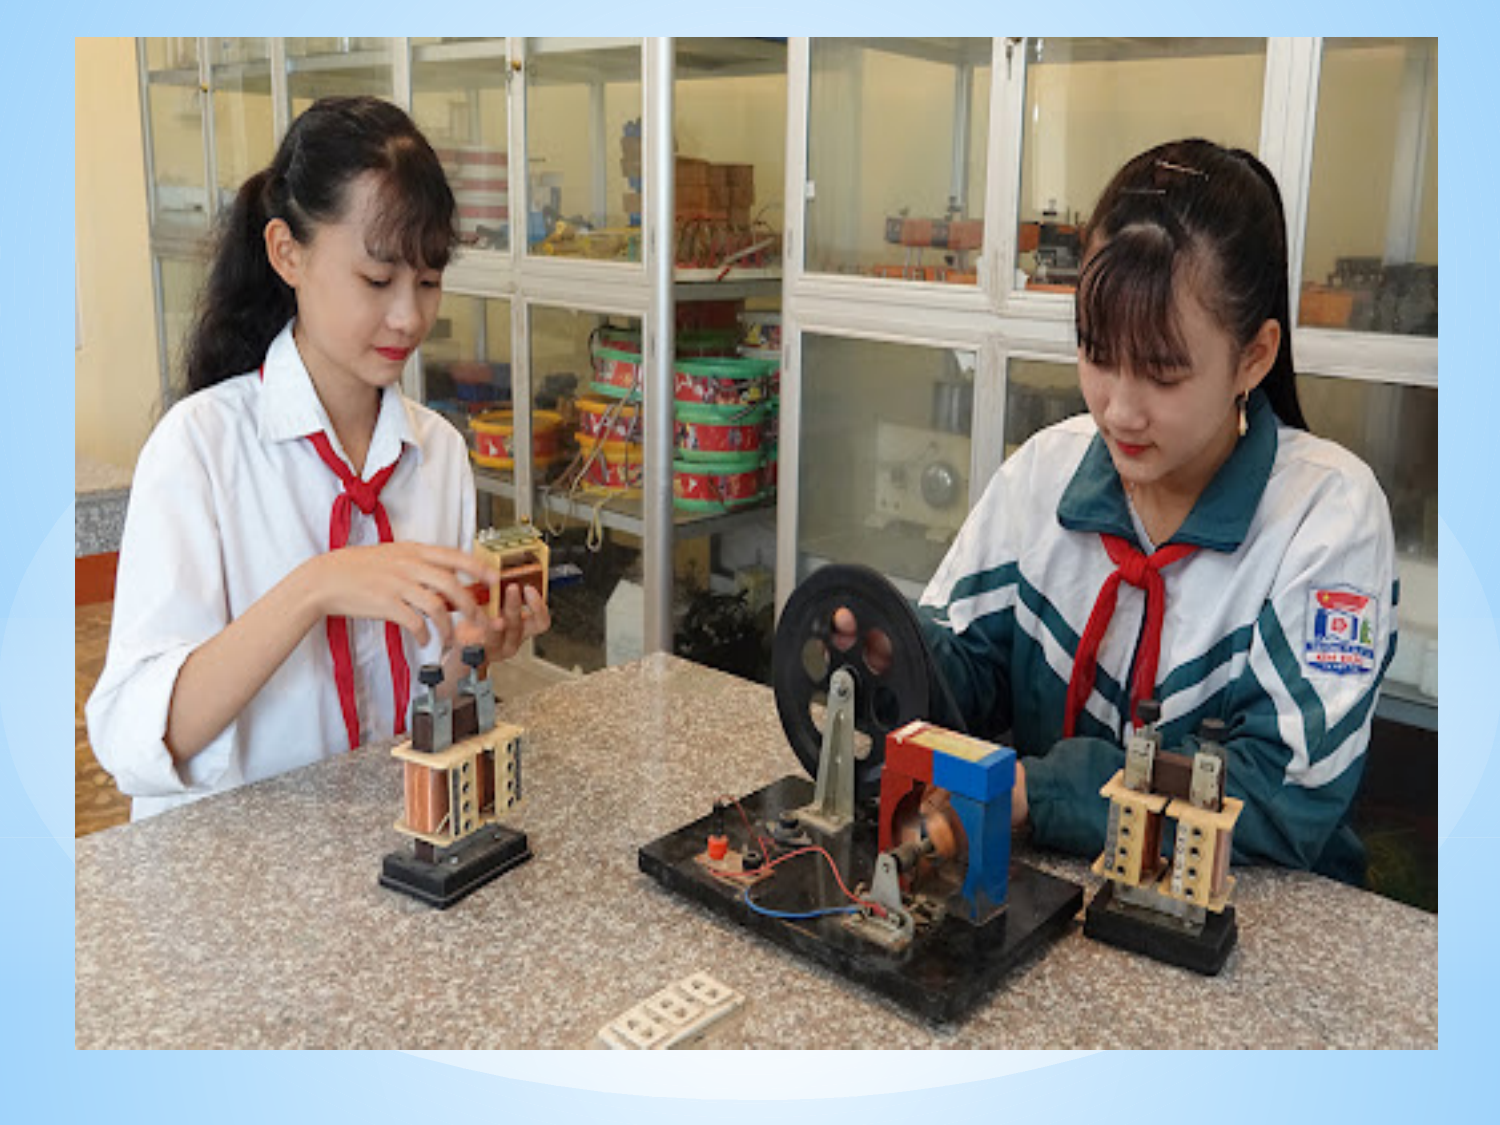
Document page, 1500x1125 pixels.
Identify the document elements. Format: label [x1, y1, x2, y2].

picture [74, 37, 1438, 1051]
